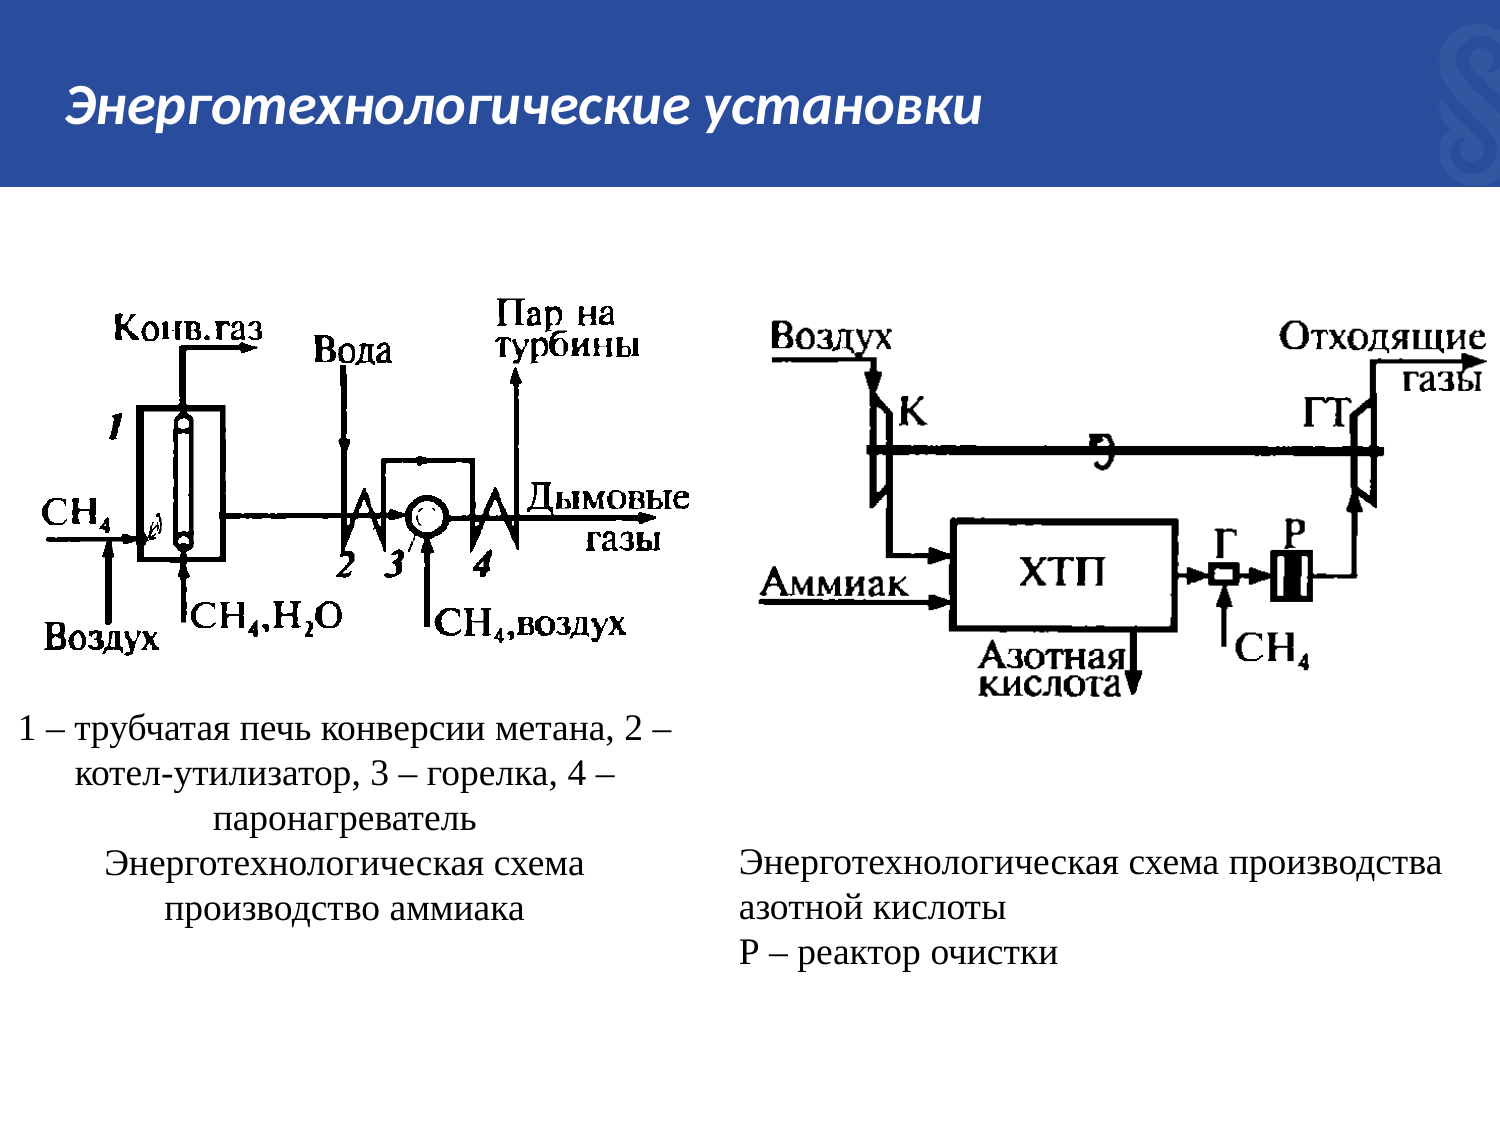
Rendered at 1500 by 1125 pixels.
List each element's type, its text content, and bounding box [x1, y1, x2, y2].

text_box 1 – трубчатая печь конверсии метана, 2 – котел-утилизатор, 3 – горелка, 4 – паронагреватель Энерготехнологическая схема производство аммиака [0, 695, 690, 980]
text_box Энерготехнологическая схема производства азотной кислоты Р – реактор очистки [724, 829, 1475, 980]
picture [0, 0, 1500, 1125]
text_box Энерготехнологические установки [49, 67, 1344, 158]
